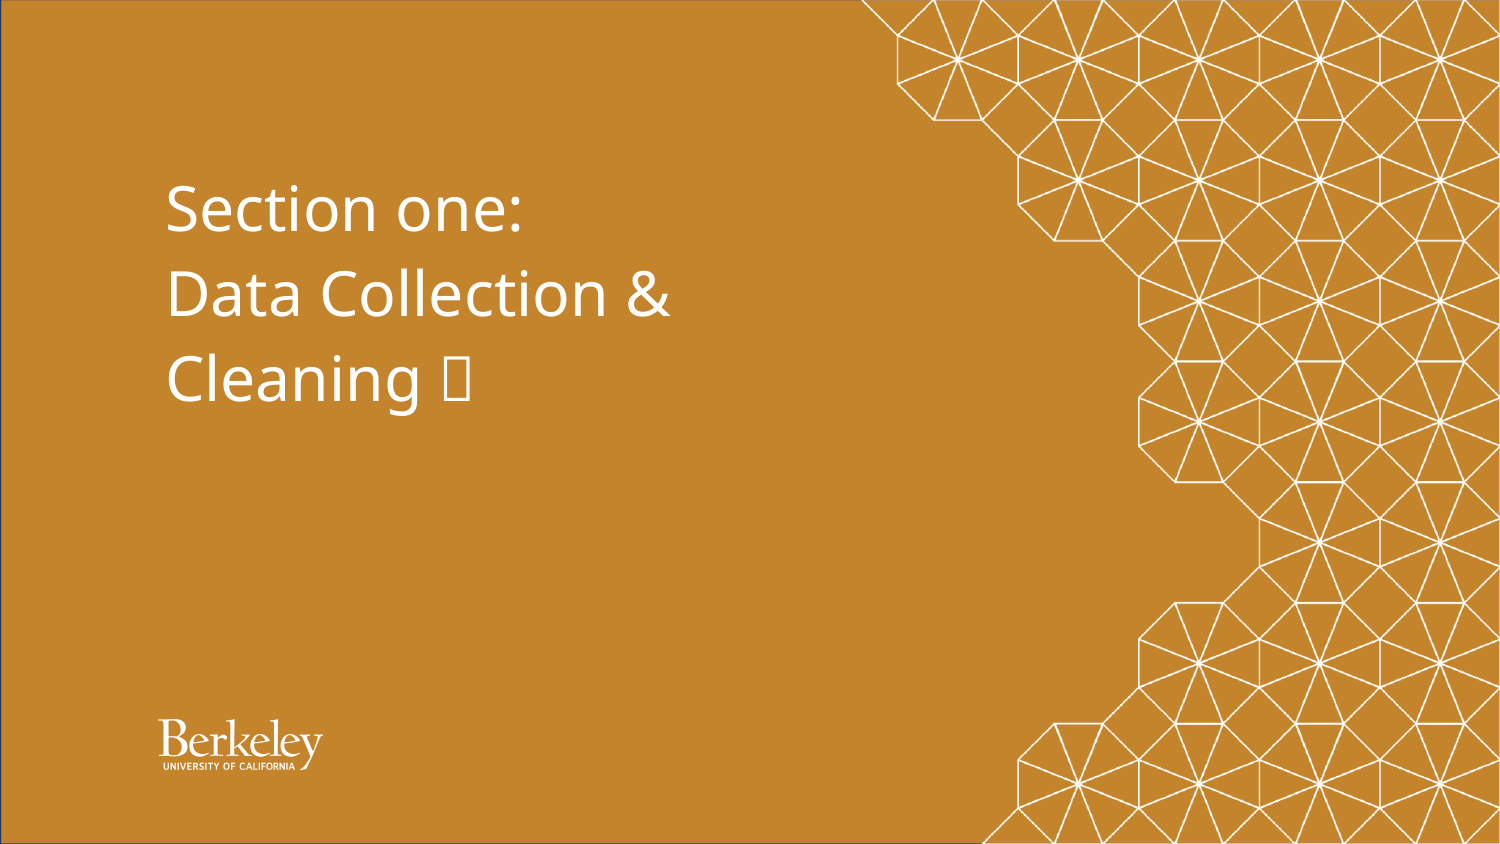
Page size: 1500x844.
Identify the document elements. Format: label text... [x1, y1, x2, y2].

title Section one: Data Collection & Cleaning 🧽 [150, 150, 948, 531]
picture [0, 0, 1500, 844]
